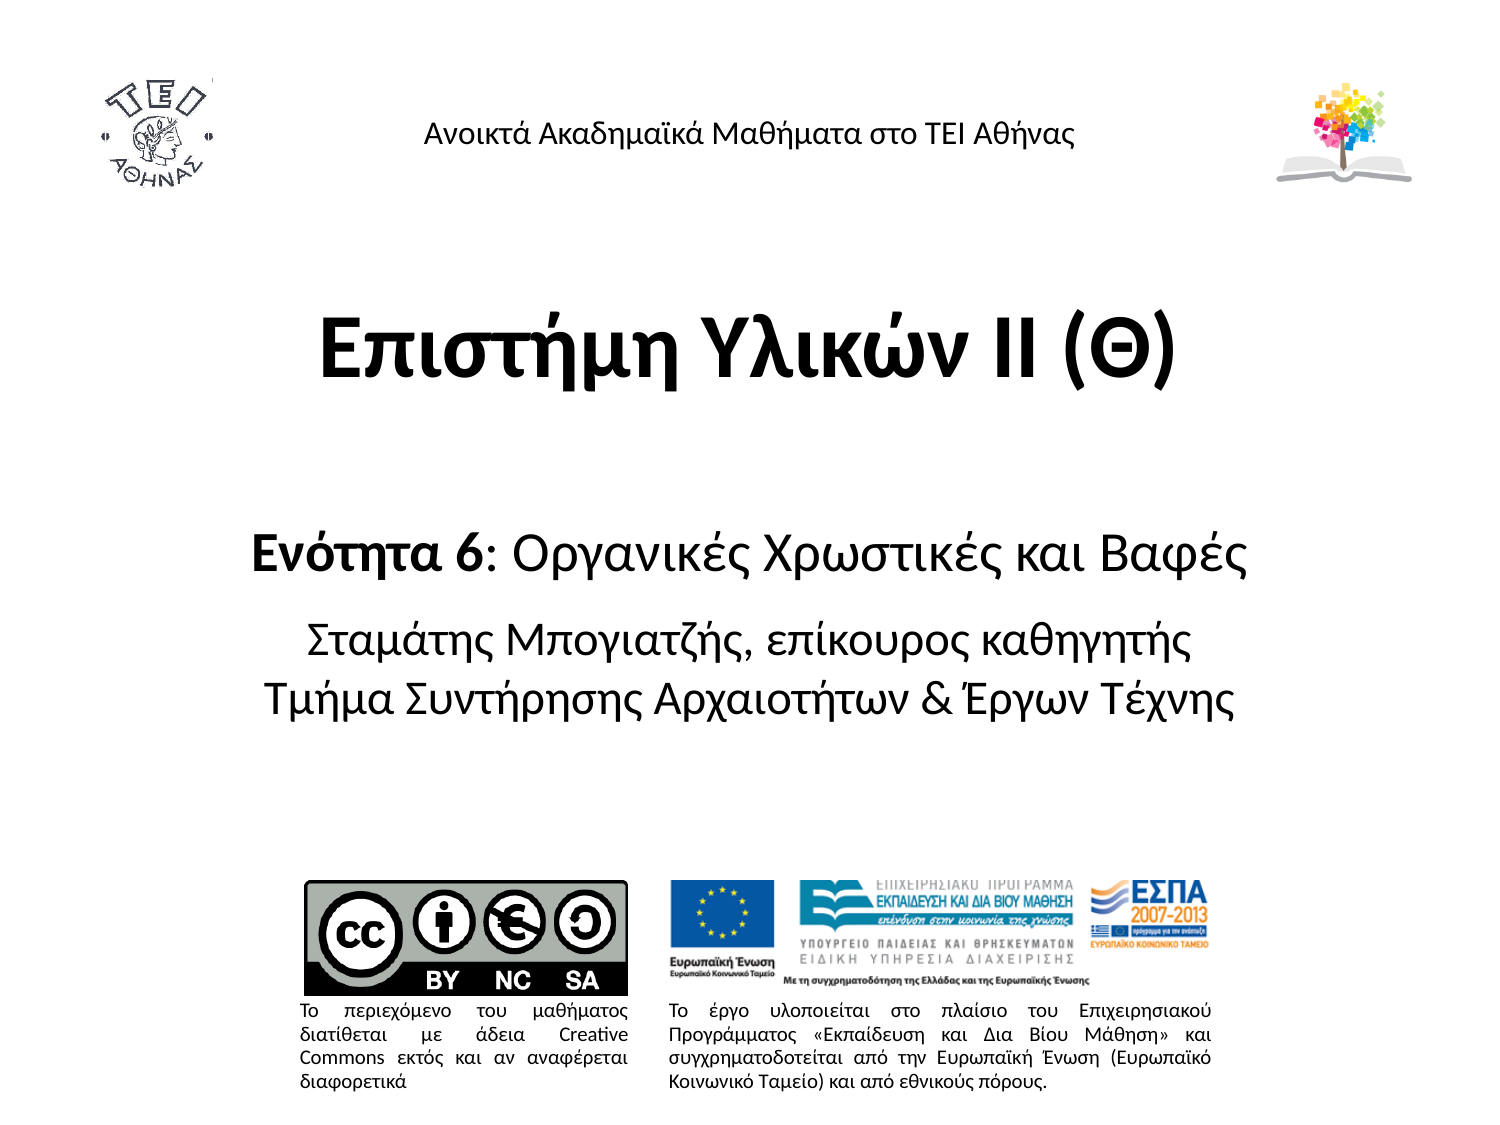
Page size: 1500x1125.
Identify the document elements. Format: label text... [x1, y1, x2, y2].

subtitle Ενότητα 6: Οργανικές Χρωστικές και Βαφές Σταμάτης Μπογιατζής, επίκουρος καθηγητής Τμήμα Συντήρησης Αρχαιοτήτων & Έργων Τέχνης [224, 507, 1275, 796]
picture [303, 880, 628, 996]
picture [1273, 77, 1414, 185]
table_header Το περιεχόμενο του μαθήματος διατίθεται με άδεια Creative Commons εκτός και αν αναφέρεται διαφορετικά [289, 999, 640, 1125]
text_box Ανοικτά Ακαδημαϊκά Μαθήματα στο ΤΕΙ Αθήνας [217, 103, 1268, 159]
title Επιστήμη Υλικών ΙΙ (Θ) [112, 219, 1388, 461]
picture [663, 880, 1214, 996]
picture [100, 77, 213, 193]
table_header Το έργο υλοποιείται στο πλαίσιο του Επιχειρησιακού Προγράμματος «Εκπαίδευση και Δια Βίου Μάθηση» και συγχρηματοδοτείται από την Ευρωπαϊκή Ένωση (Ευρωπαϊκό Κοινωνικό Ταμείο) και από εθνικούς πόρους. [640, 999, 1223, 1125]
